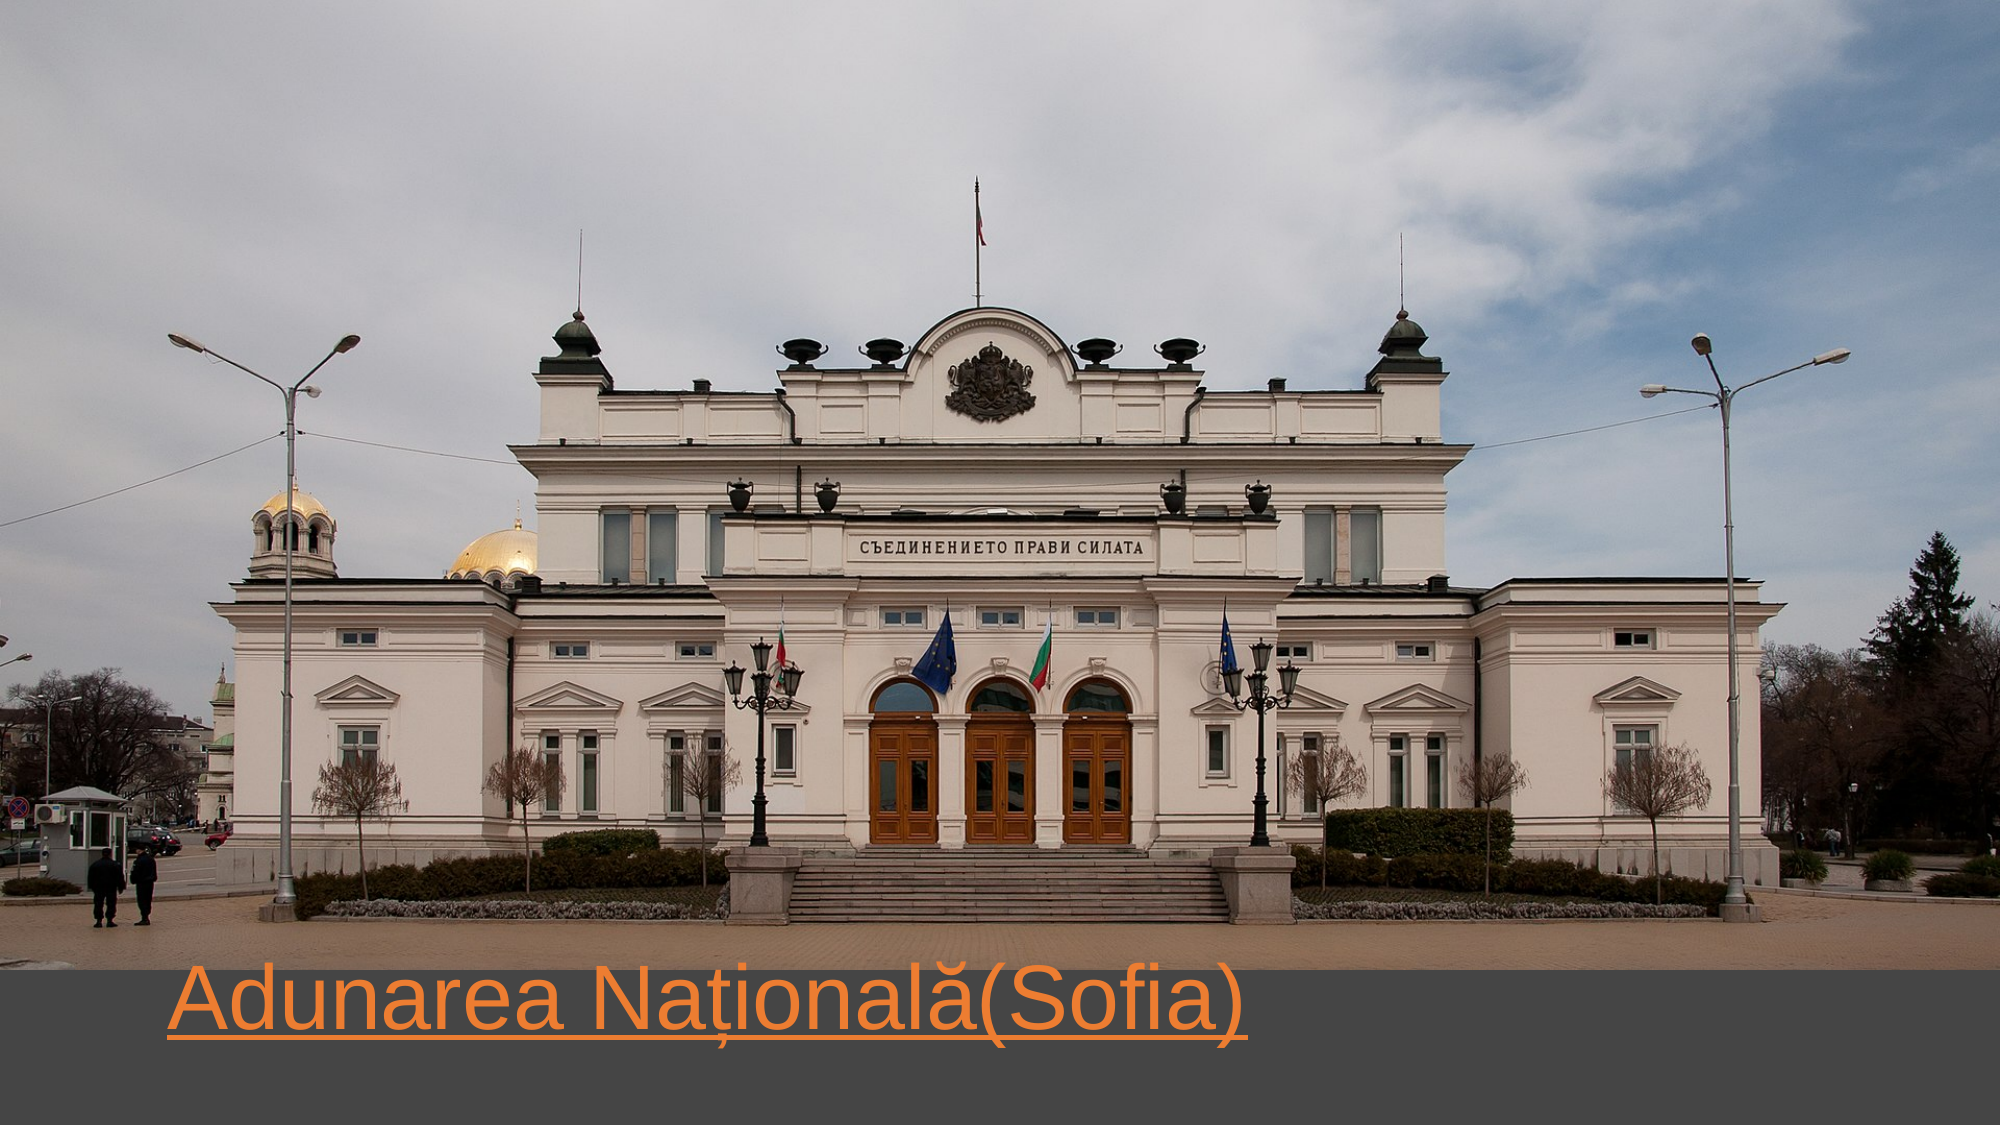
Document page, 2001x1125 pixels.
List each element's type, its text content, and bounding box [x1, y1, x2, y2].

picture [0, 0, 2000, 970]
title Adunarea Națională(Sofia) [152, 970, 1878, 1109]
